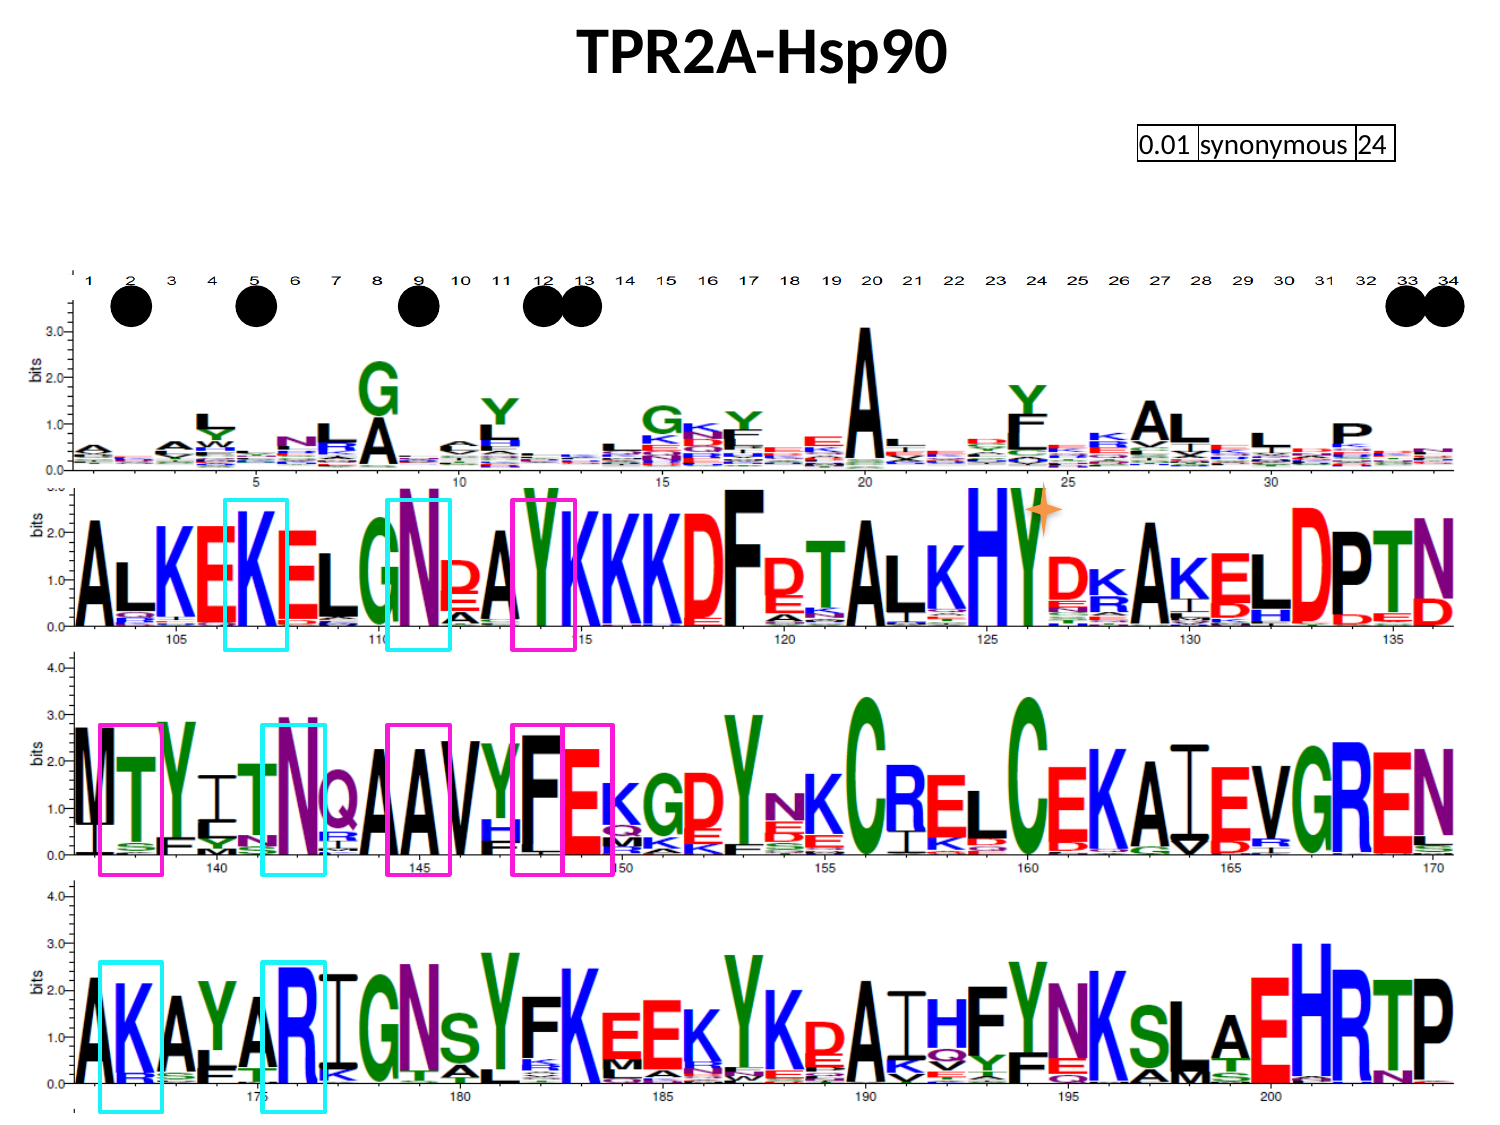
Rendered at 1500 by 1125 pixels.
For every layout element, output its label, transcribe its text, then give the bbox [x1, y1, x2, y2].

table_header 0.01 [1138, 126, 1198, 160]
text_box TPR2A-Hsp90 [474, 0, 1050, 95]
picture [0, 262, 1488, 488]
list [24, 424, 1463, 1113]
table_header 24 [1357, 126, 1394, 160]
text_box [1458, 309, 1465, 322]
table_header synonymous [1199, 126, 1355, 160]
